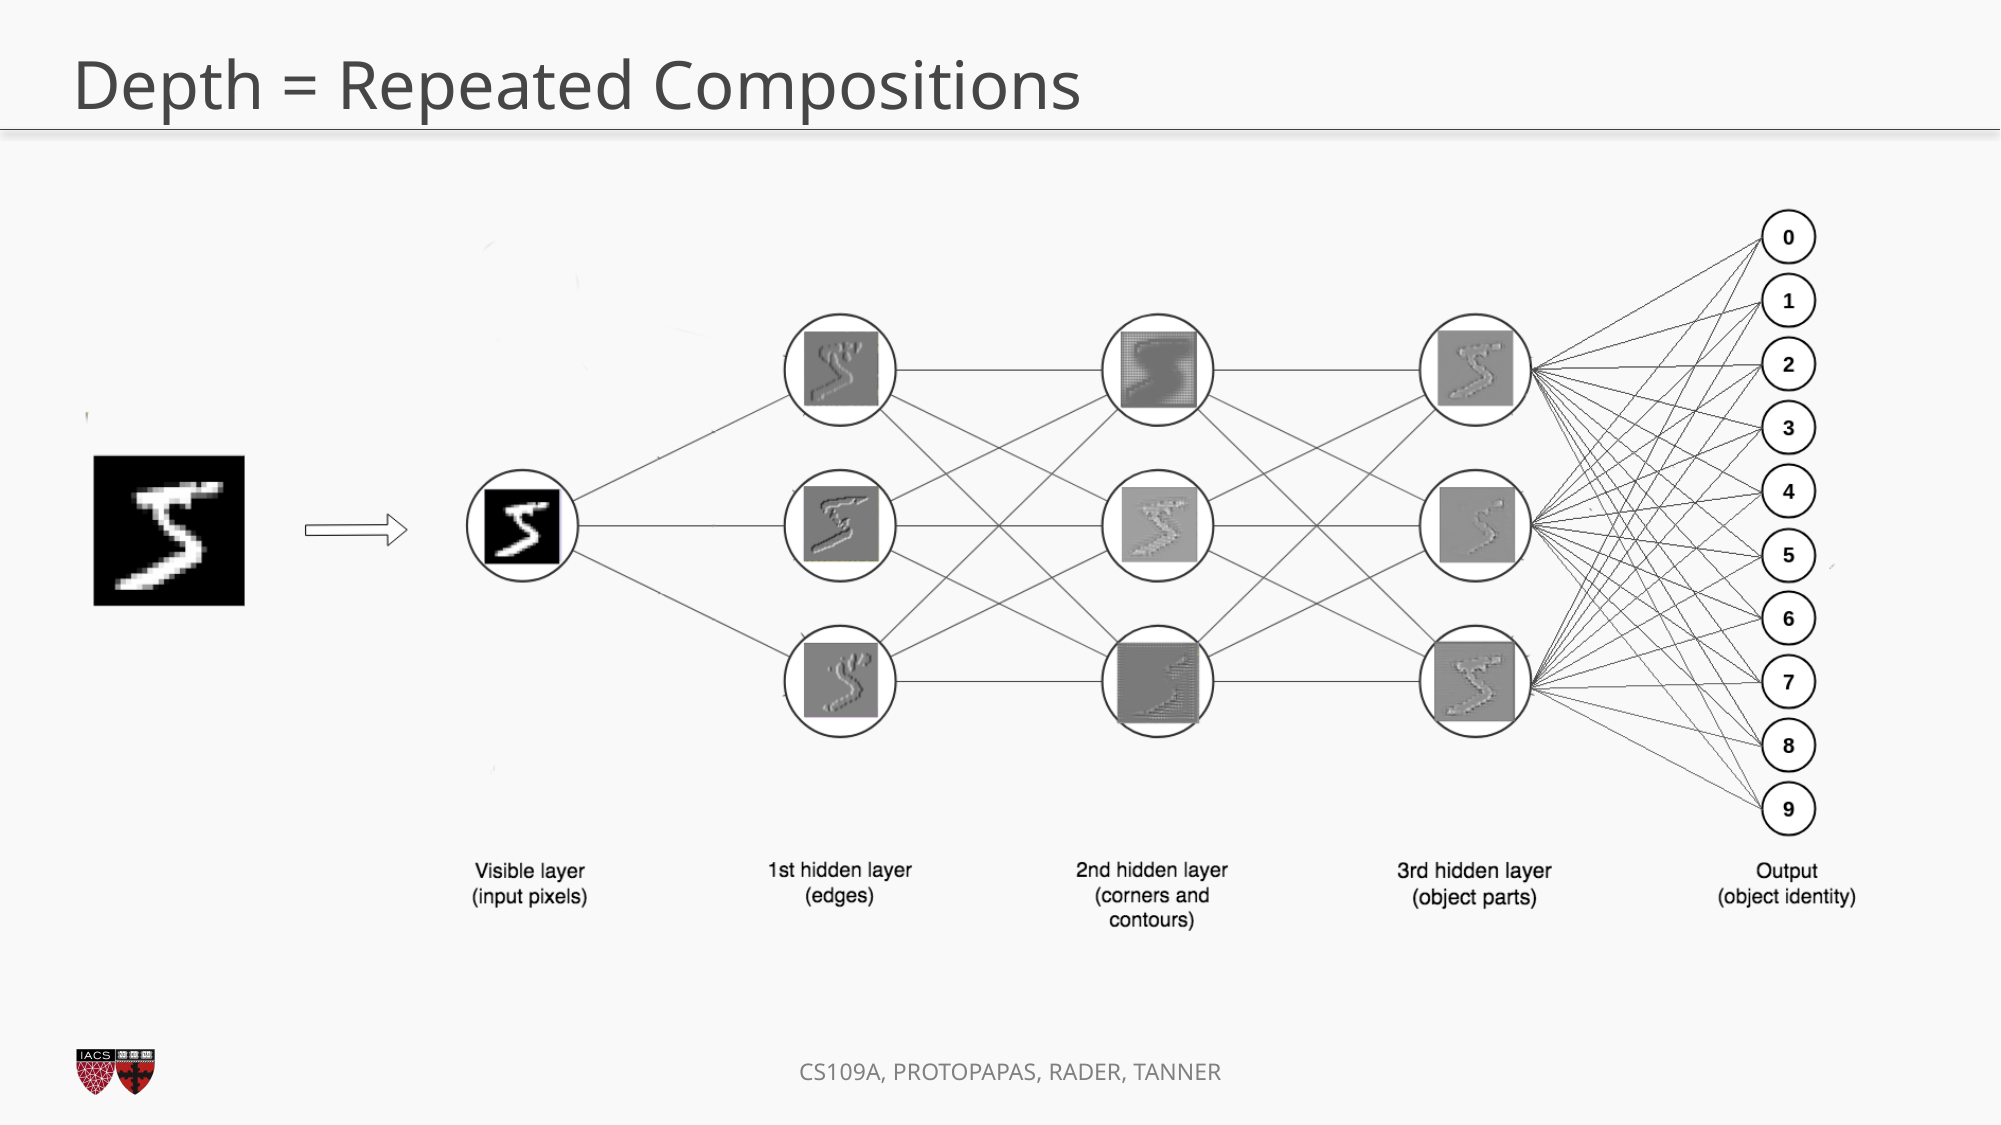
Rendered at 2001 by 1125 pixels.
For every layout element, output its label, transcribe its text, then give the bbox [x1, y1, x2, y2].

picture [75, 1049, 155, 1095]
picture [73, 161, 1927, 933]
title Depth = Repeated Compositions [57, 35, 1943, 162]
